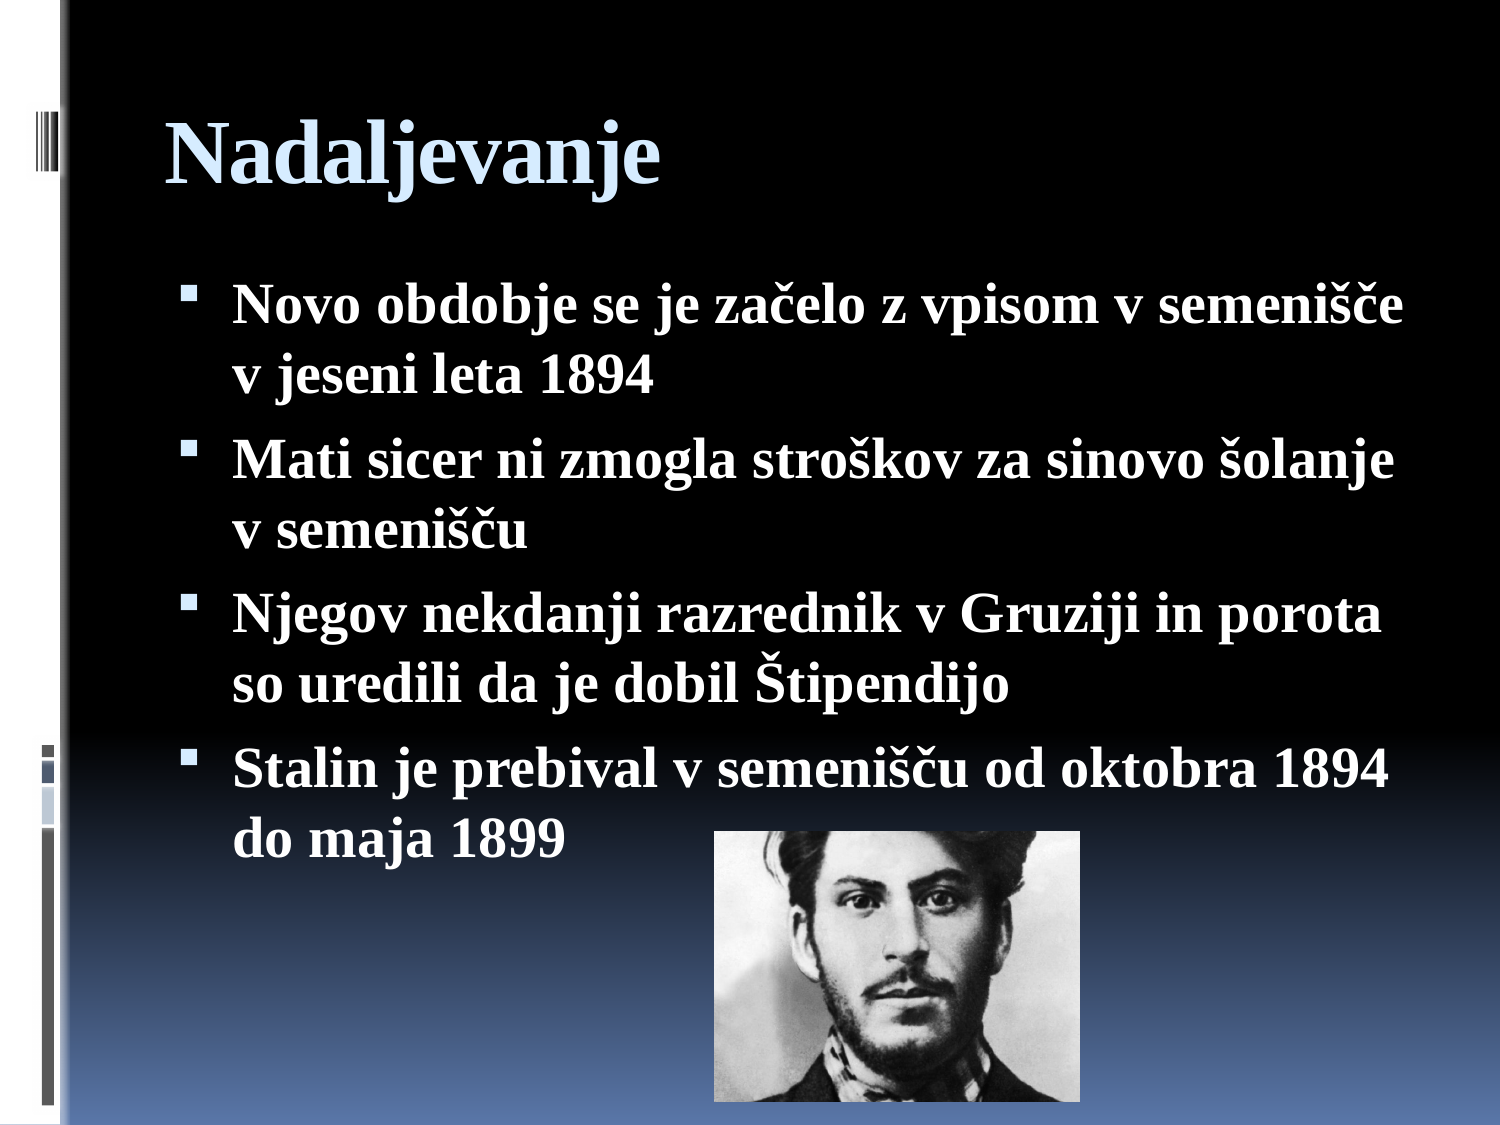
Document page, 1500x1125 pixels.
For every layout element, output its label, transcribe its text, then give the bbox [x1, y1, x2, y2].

list Novo obdobje se je začelo z vpisom v semenišče v jeseni leta 1894 Mati sicer ni zmogla stroškov za sinovo šolanje v semenišču Njegov nekdanji razrednik v Gruziji in porota so uredili da je dobil Štipendijo Stalin je prebival v semenišču od oktobra 1894 do maja 1899 [150, 257, 1425, 1055]
title Nadaljevanje [150, 84, 1425, 235]
picture [714, 831, 1080, 1102]
